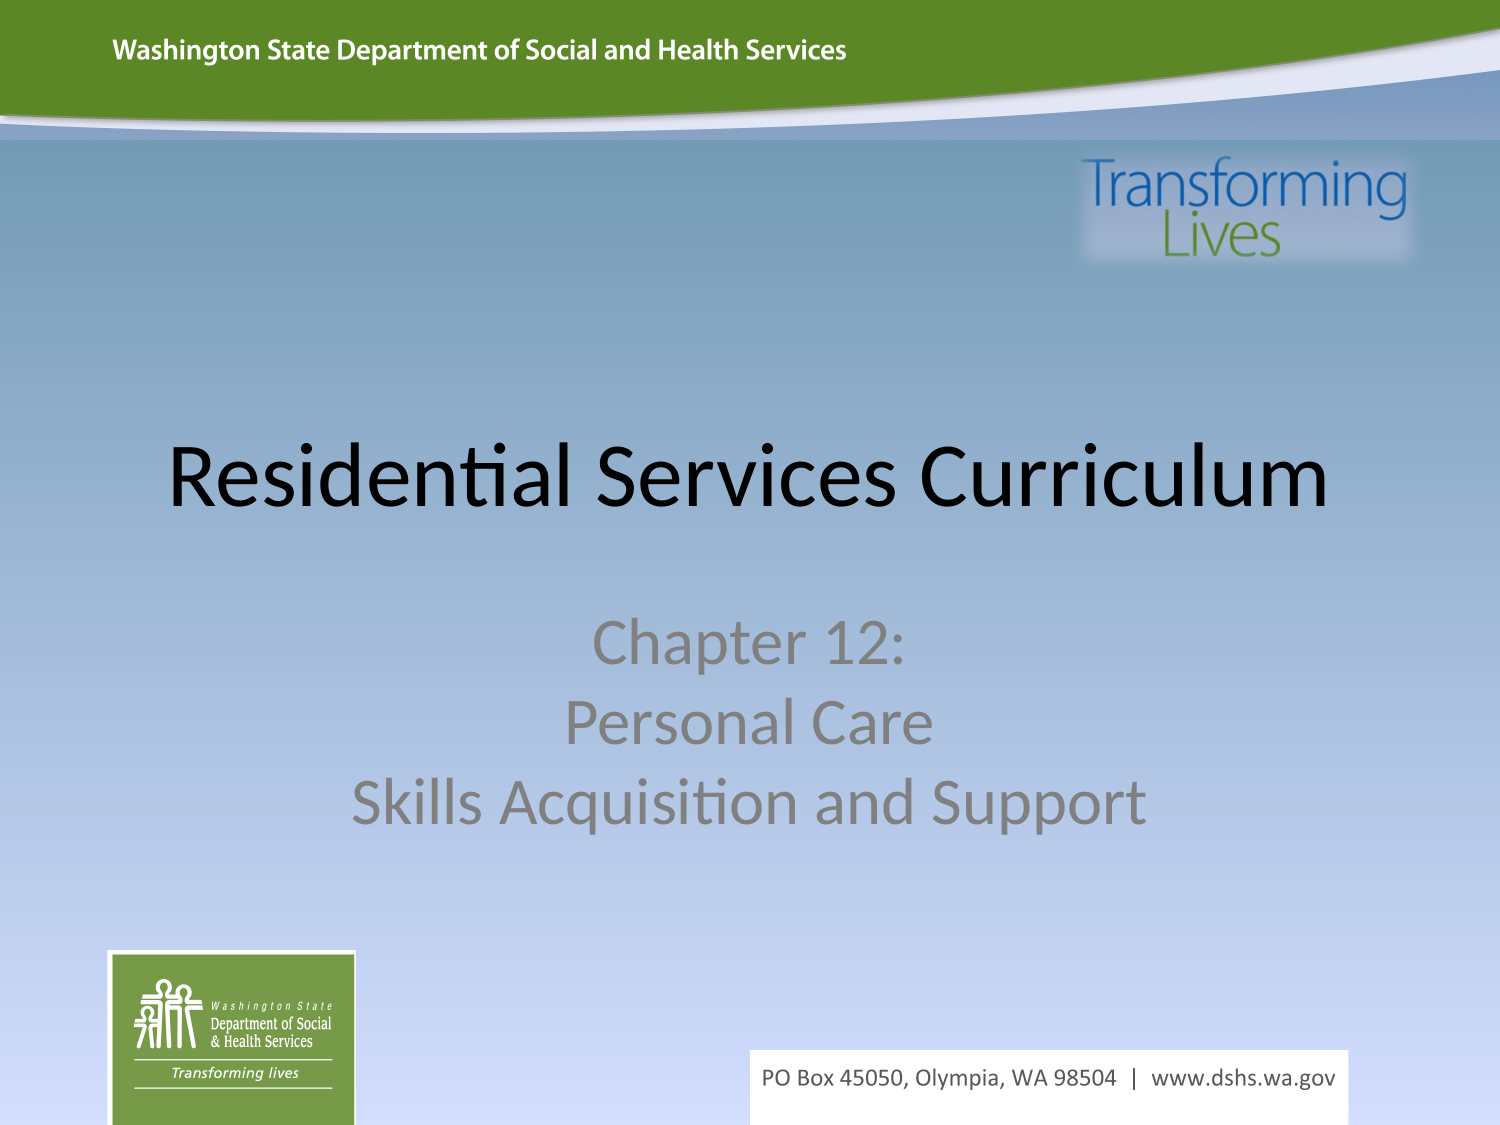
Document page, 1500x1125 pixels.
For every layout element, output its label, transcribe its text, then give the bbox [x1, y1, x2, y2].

title Residential Services Curriculum [112, 349, 1388, 591]
picture [750, 1050, 1349, 1125]
text_box Chapter 12: Personal Care Skills Acquisition and Support [262, 590, 1238, 846]
picture [1092, 165, 1403, 251]
picture [107, 950, 356, 1125]
picture [0, 0, 1500, 140]
